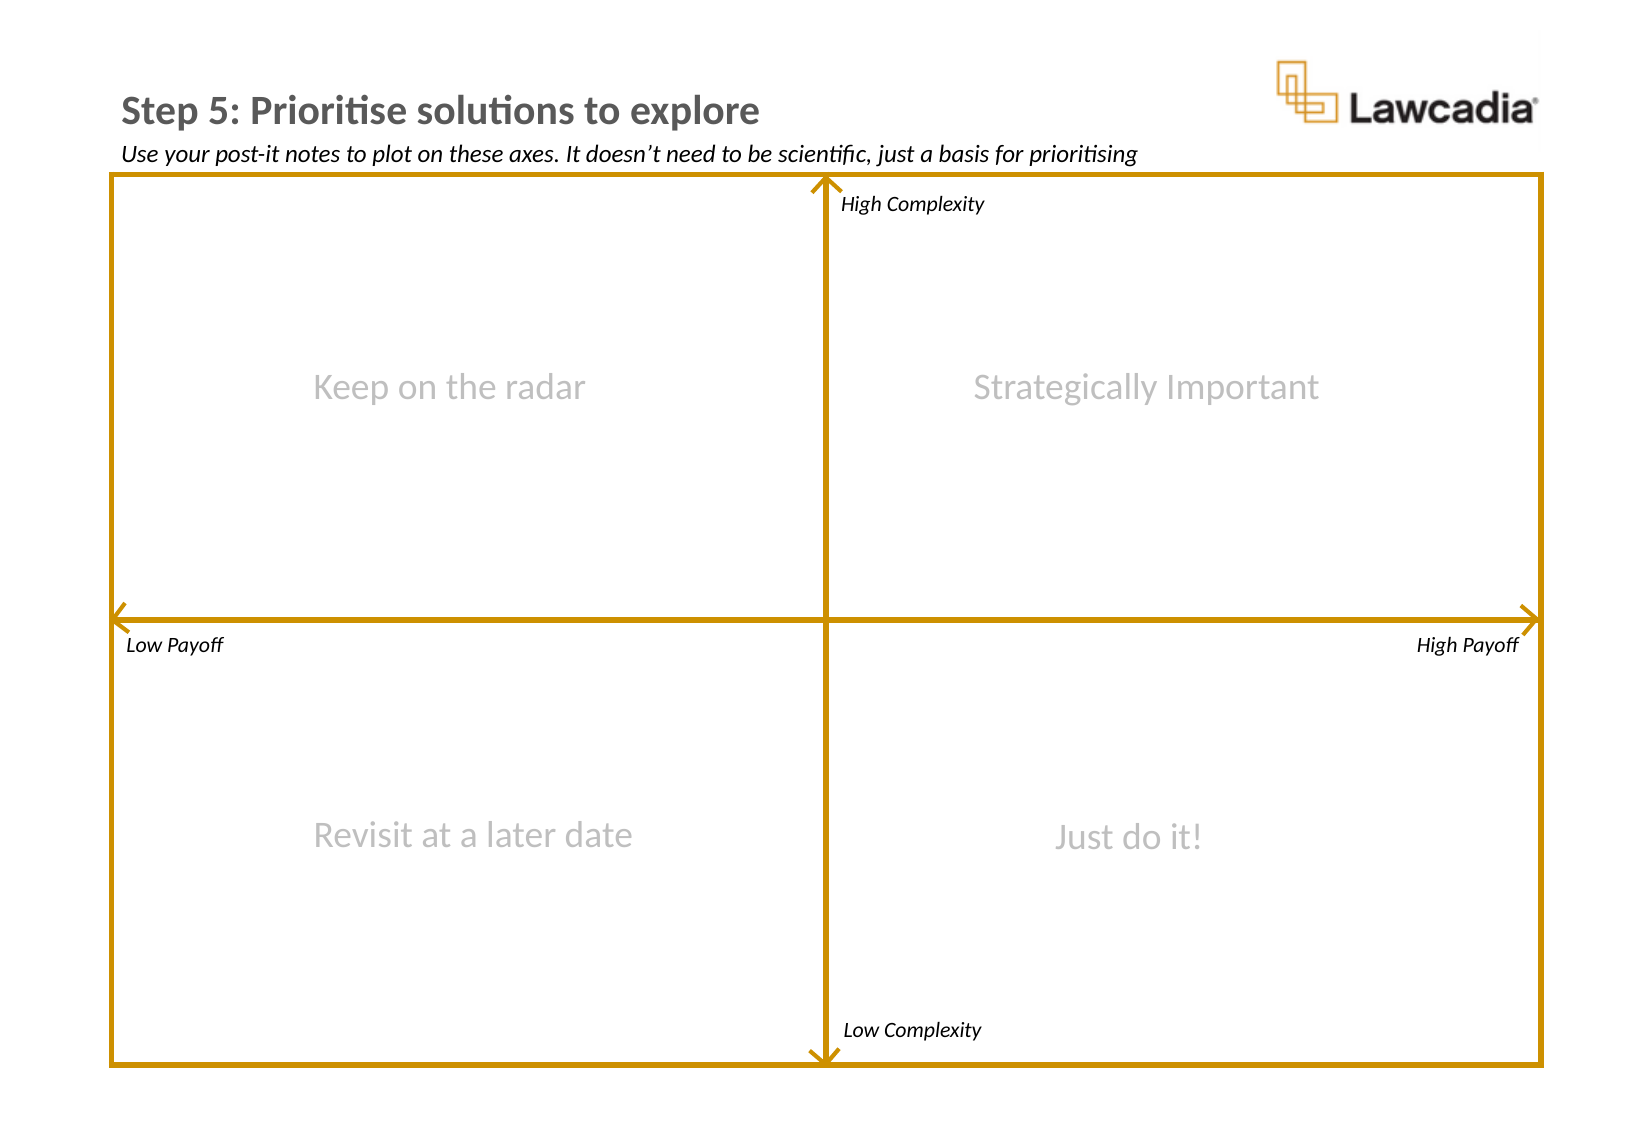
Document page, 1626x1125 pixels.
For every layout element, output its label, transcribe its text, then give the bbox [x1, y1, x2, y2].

picture [1275, 30, 1541, 156]
text_box Low Complexity [828, 1007, 1016, 1049]
text_box [808, 1049, 841, 1068]
text_box High Complexity [826, 181, 1034, 223]
table_cell [829, 623, 1538, 1062]
text_box Just do it! [1040, 805, 1514, 865]
text_box Revisit at a later date [298, 802, 772, 863]
text_box High Payoff [1402, 623, 1566, 665]
text_box Use your post-it notes to plot on these axes. It doesn’t need to be scientific, just a basis for prioritising [106, 130, 1504, 176]
table_header [114, 177, 823, 617]
text_box [810, 174, 833, 195]
table_header [829, 177, 1538, 617]
text_box [109, 601, 127, 623]
title Step 5: Prioritise solutions to explore [106, 66, 1275, 130]
text_box Low Payoff [111, 623, 276, 665]
table_cell [114, 623, 823, 1062]
text_box Strategically Important [958, 355, 1432, 415]
text_box [1519, 603, 1540, 623]
text_box Keep on the radar [298, 355, 772, 415]
